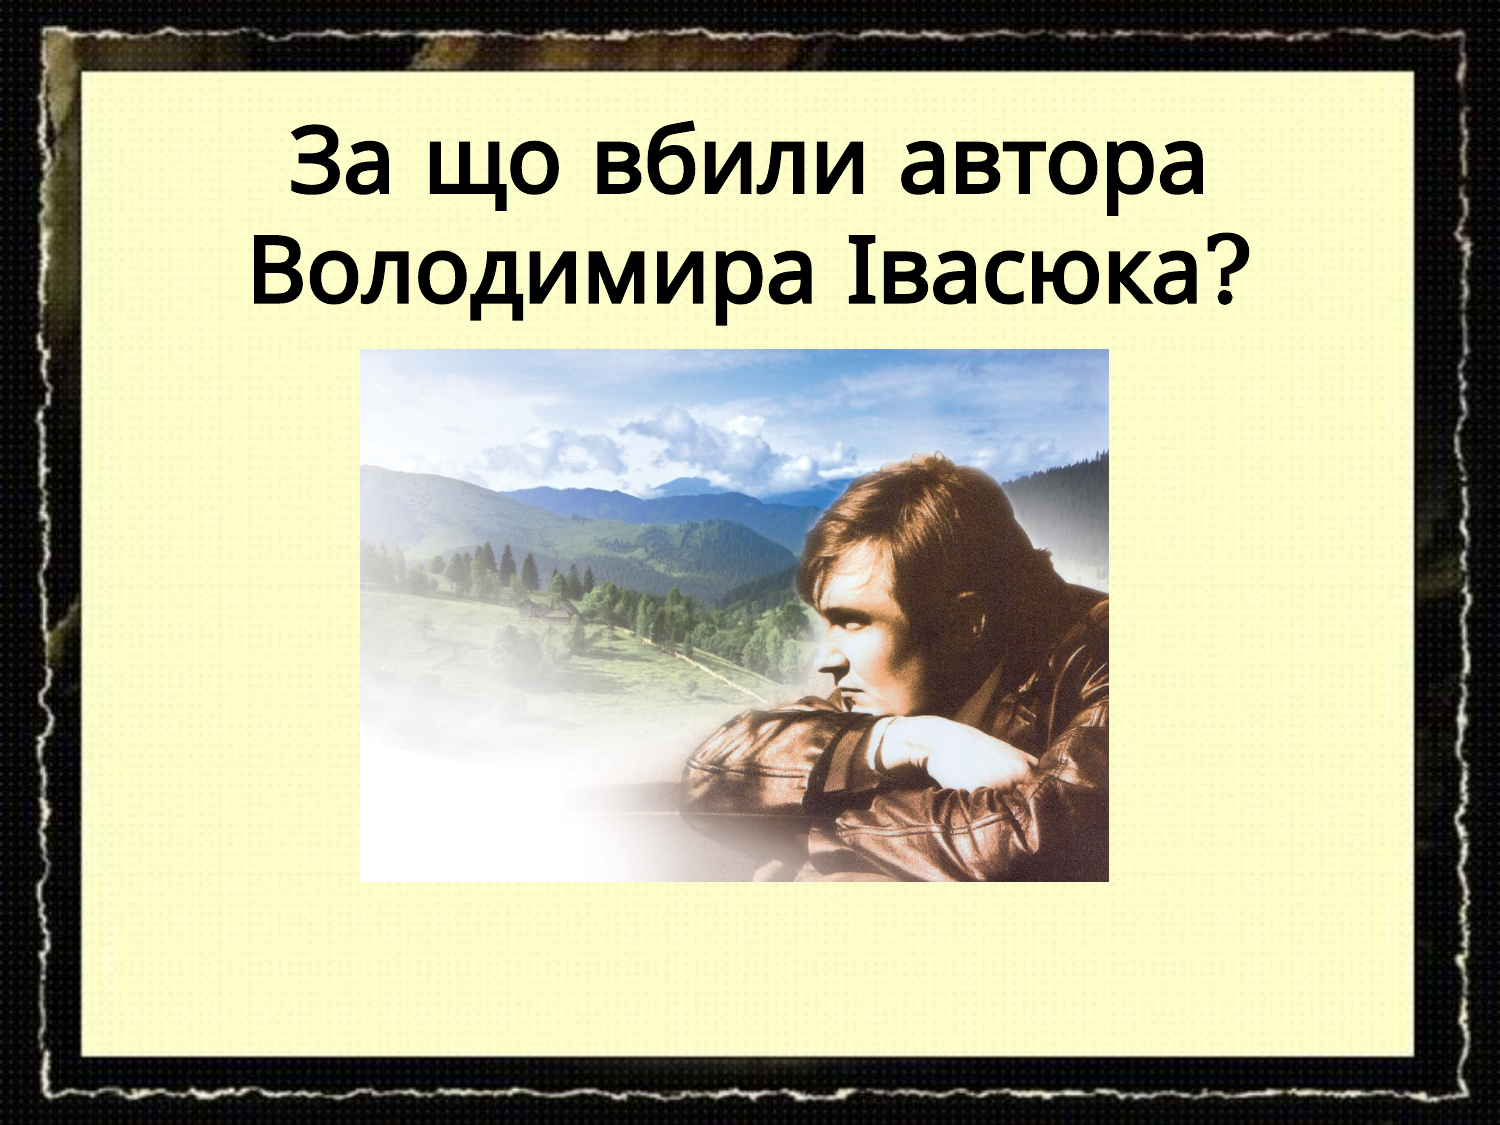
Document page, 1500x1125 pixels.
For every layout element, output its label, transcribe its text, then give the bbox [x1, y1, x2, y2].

title За що вбили автора Володимира Івасюка? [112, 90, 1388, 332]
picture [0, 0, 1500, 1125]
